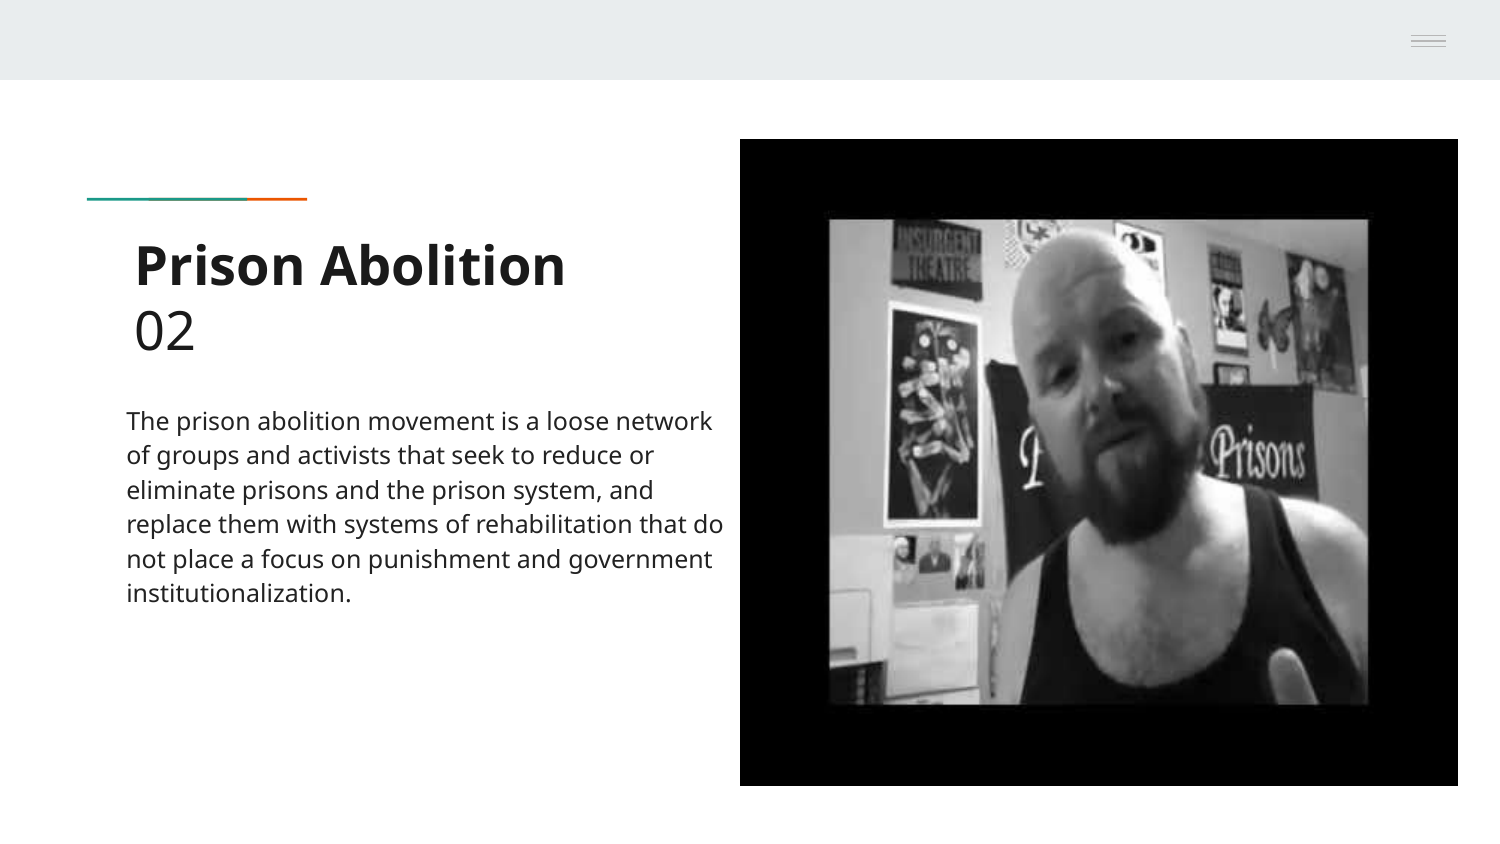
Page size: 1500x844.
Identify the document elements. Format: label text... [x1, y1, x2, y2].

list The prison abolition movement is a loose network of groups and activists that seek to reduce or eliminate prisons and the prison system, and replace them with systems of rehabilitation that do not place a focus on punishment and government institutionalization. [111, 385, 735, 762]
picture [740, 139, 1458, 786]
title Prison Abolition 02 [119, 216, 735, 385]
